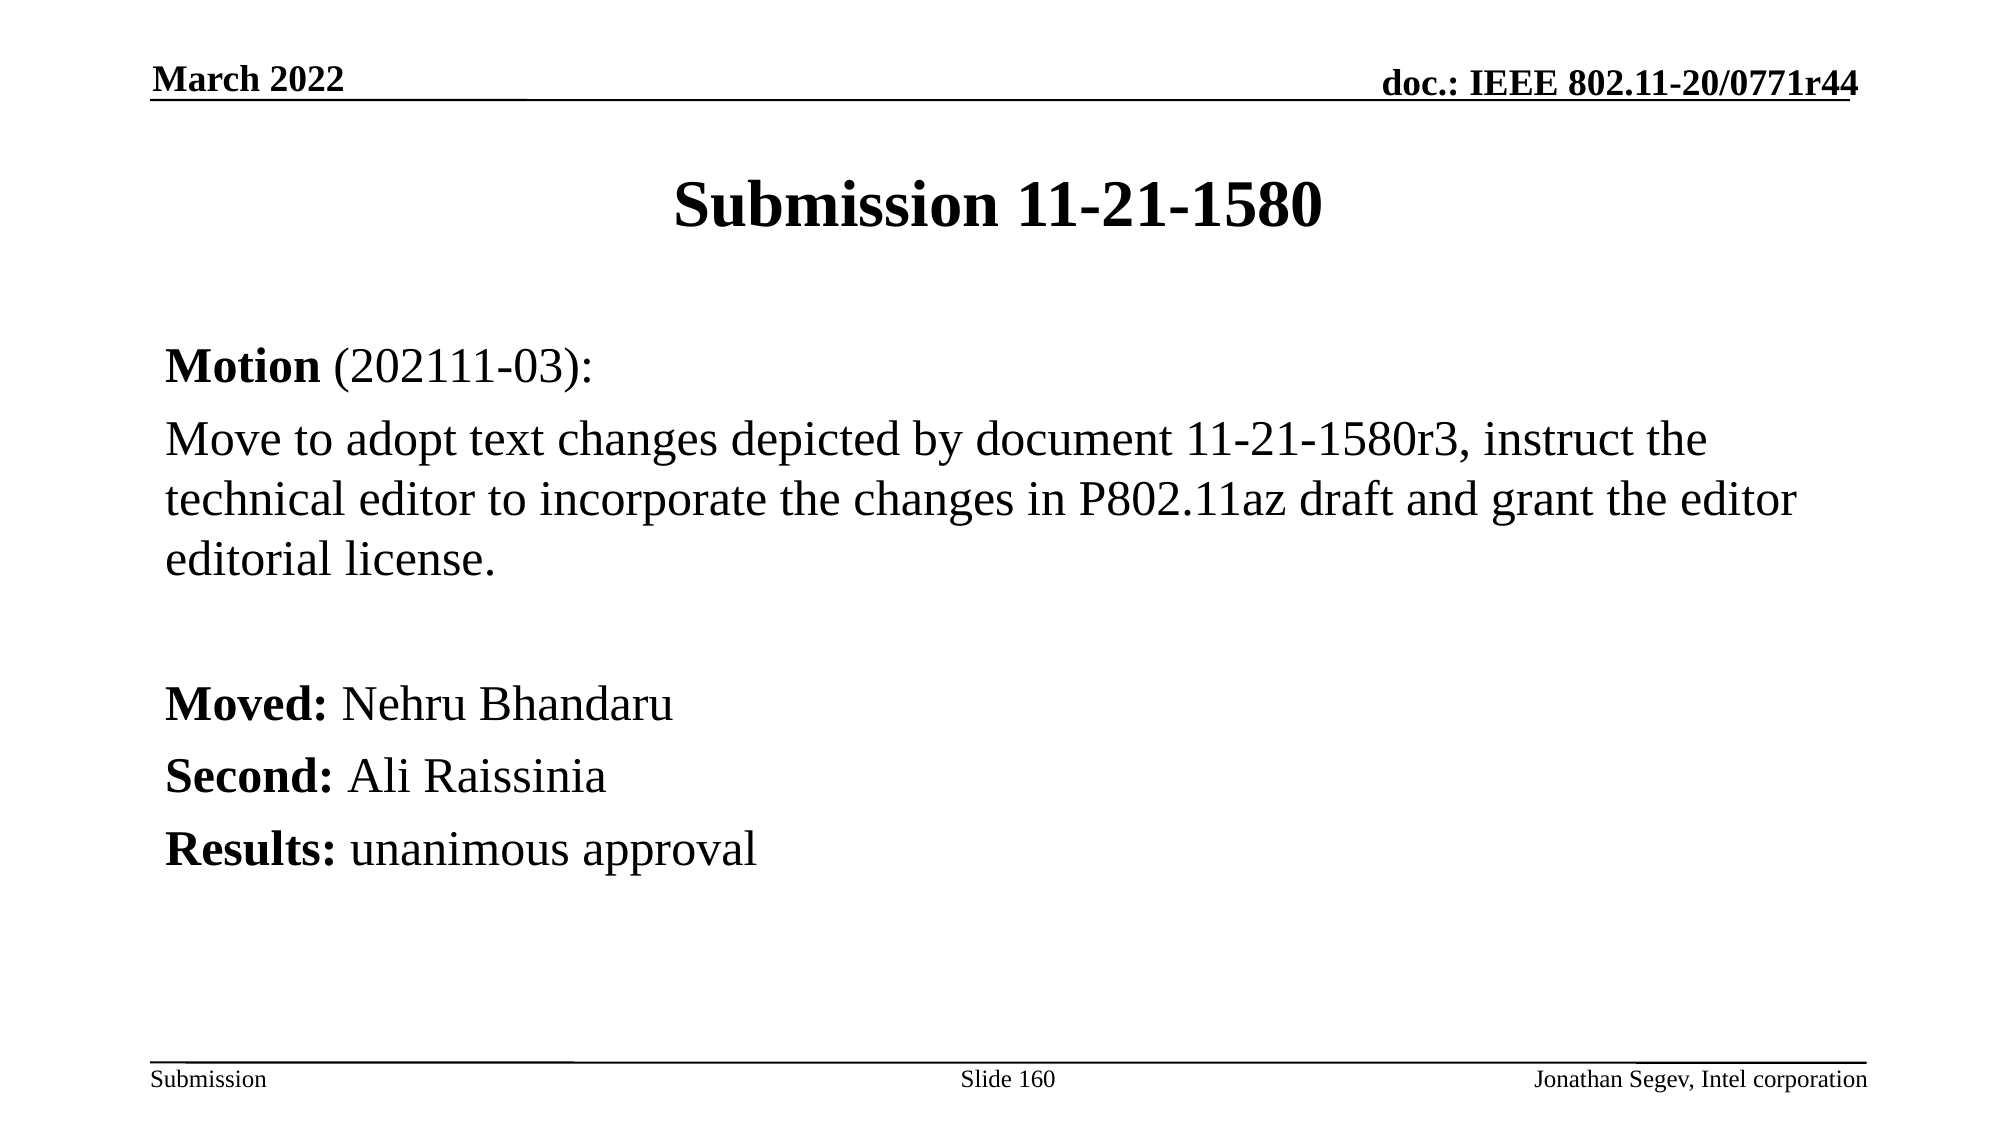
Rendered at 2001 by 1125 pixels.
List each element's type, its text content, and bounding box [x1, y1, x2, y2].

list Motion (202111-03): Move to adopt text changes depicted by document 11-21-1580r3, instruct the technical editor to incorporate the changes in P802.11az draft and grant the editor editorial license. Moved: Nehru Bhandaru Second: Ali Raissinia Results: unanimous approval [149, 324, 1850, 1000]
title Submission 11-21-1580 [149, 112, 1850, 288]
footer Jonathan Segev, Intel corporation [1171, 1061, 1869, 1093]
slide_number Slide 160 [950, 1061, 1067, 1123]
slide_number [152, 54, 563, 100]
